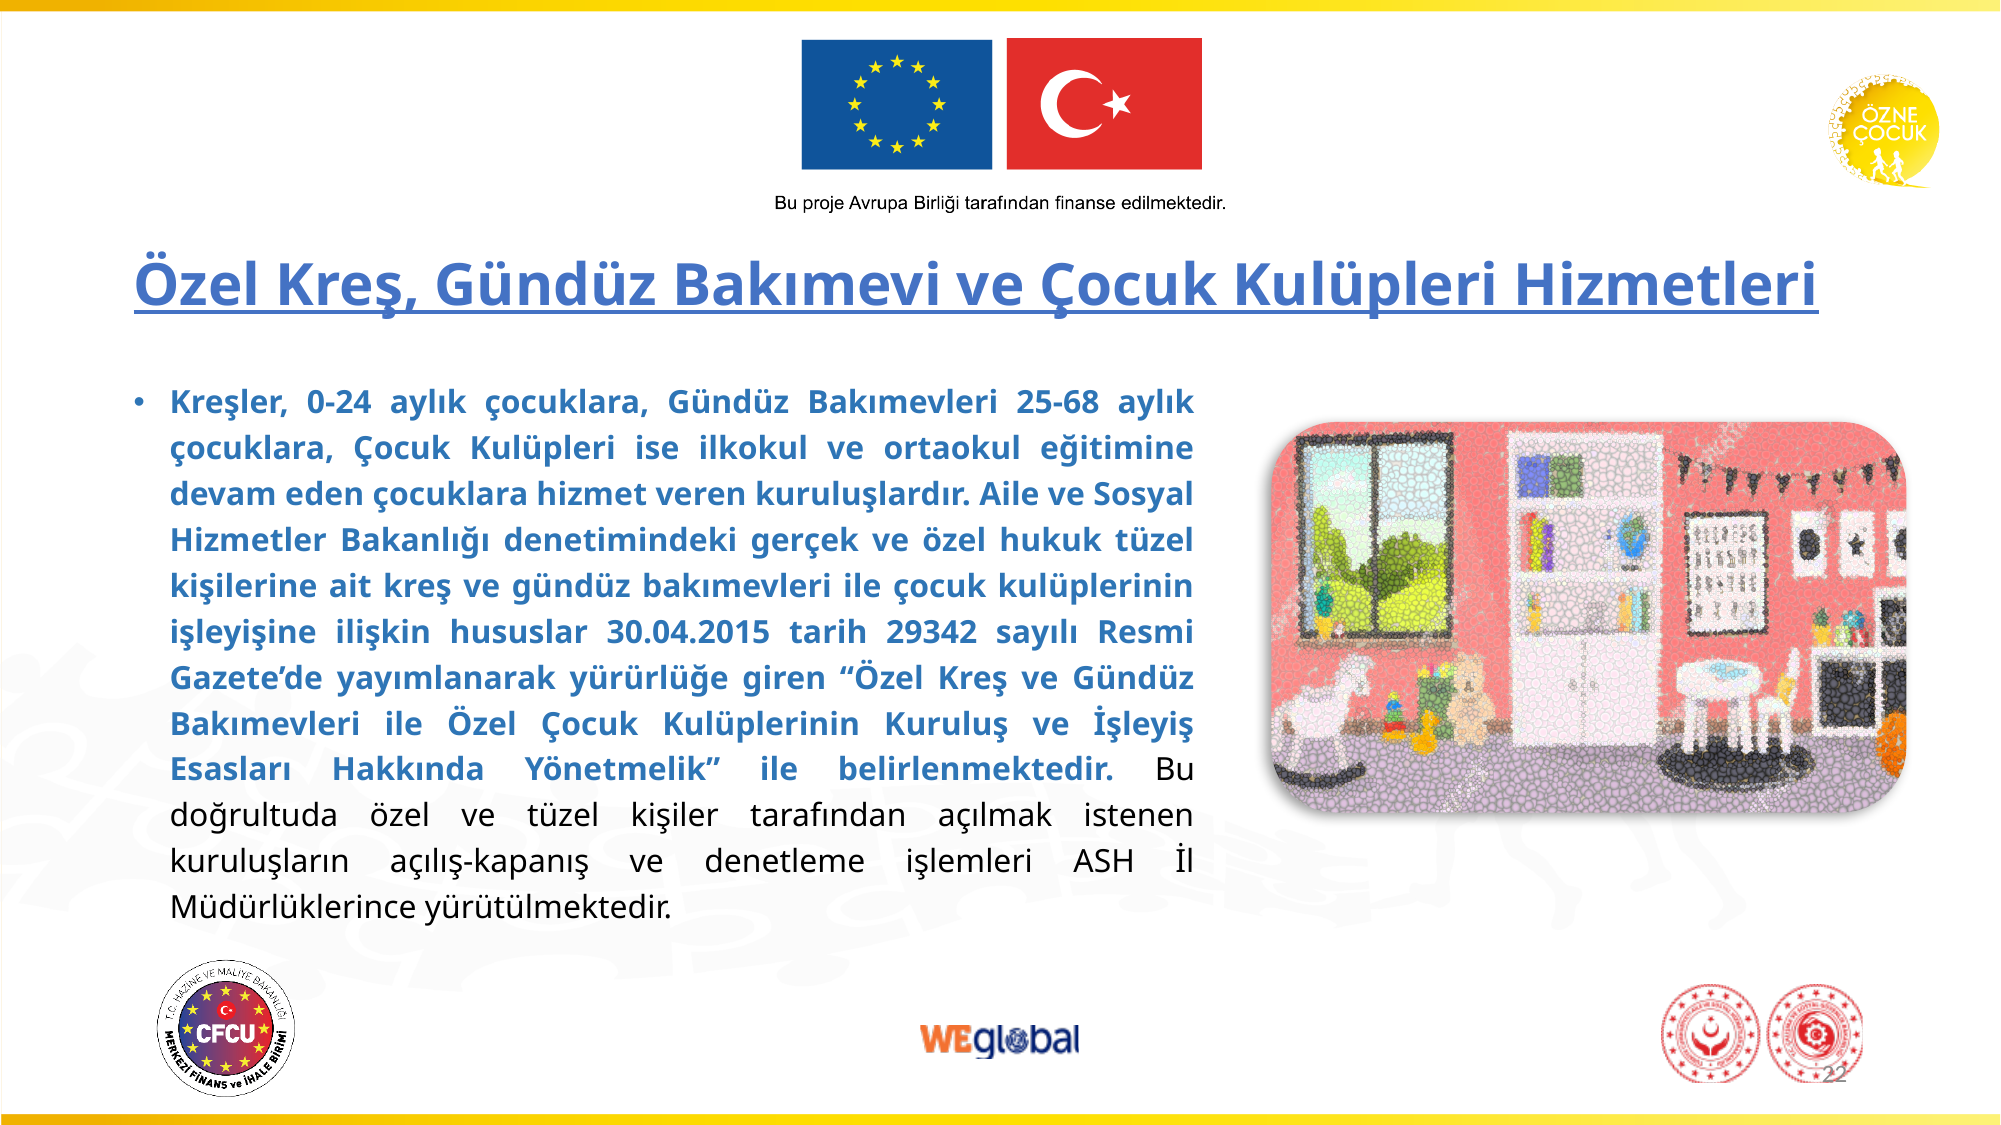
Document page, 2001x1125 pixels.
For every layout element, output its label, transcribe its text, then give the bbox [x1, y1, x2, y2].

list Kreşler, 0-24 aylık çocuklara, Gündüz Bakımevleri 25-68 aylık çocuklara, Çocuk Kulüpleri ise ilkokul ve ortaokul eğitimine devam eden çocuklara hizmet veren kuruluşlardır. Aile ve Sosyal Hizmetler Bakanlığı denetimindeki gerçek ve özel hukuk tüzel kişilerine ait kreş ve gündüz bakımevleri ile çocuk kulüplerinin işleyişine ilişkin hususlar 30.04.2015 tarih 29342 sayılı Resmi Gazete’de yayımlanarak yürürlüğe giren “Özel Kreş ve Gündüz Bakımevleri ile Özel Çocuk Kulüplerinin Kuruluş ve İşleyiş Esasları Hakkında Yönetmelik” ile belirlenmektedir. Bu doğrultuda özel ve tüzel kişiler tarafından açılmak istenen kuruluşların açılış-kapanış ve denetleme işlemleri ASH İl Müdürlüklerince yürütülmektedir. [118, 366, 1211, 938]
slide_number 22 [1412, 1042, 1863, 1103]
picture [0, 0, 2001, 1125]
title Özel Kreş, Gündüz Bakımevi ve Çocuk Kulüpleri Hizmetleri [118, 187, 1953, 367]
